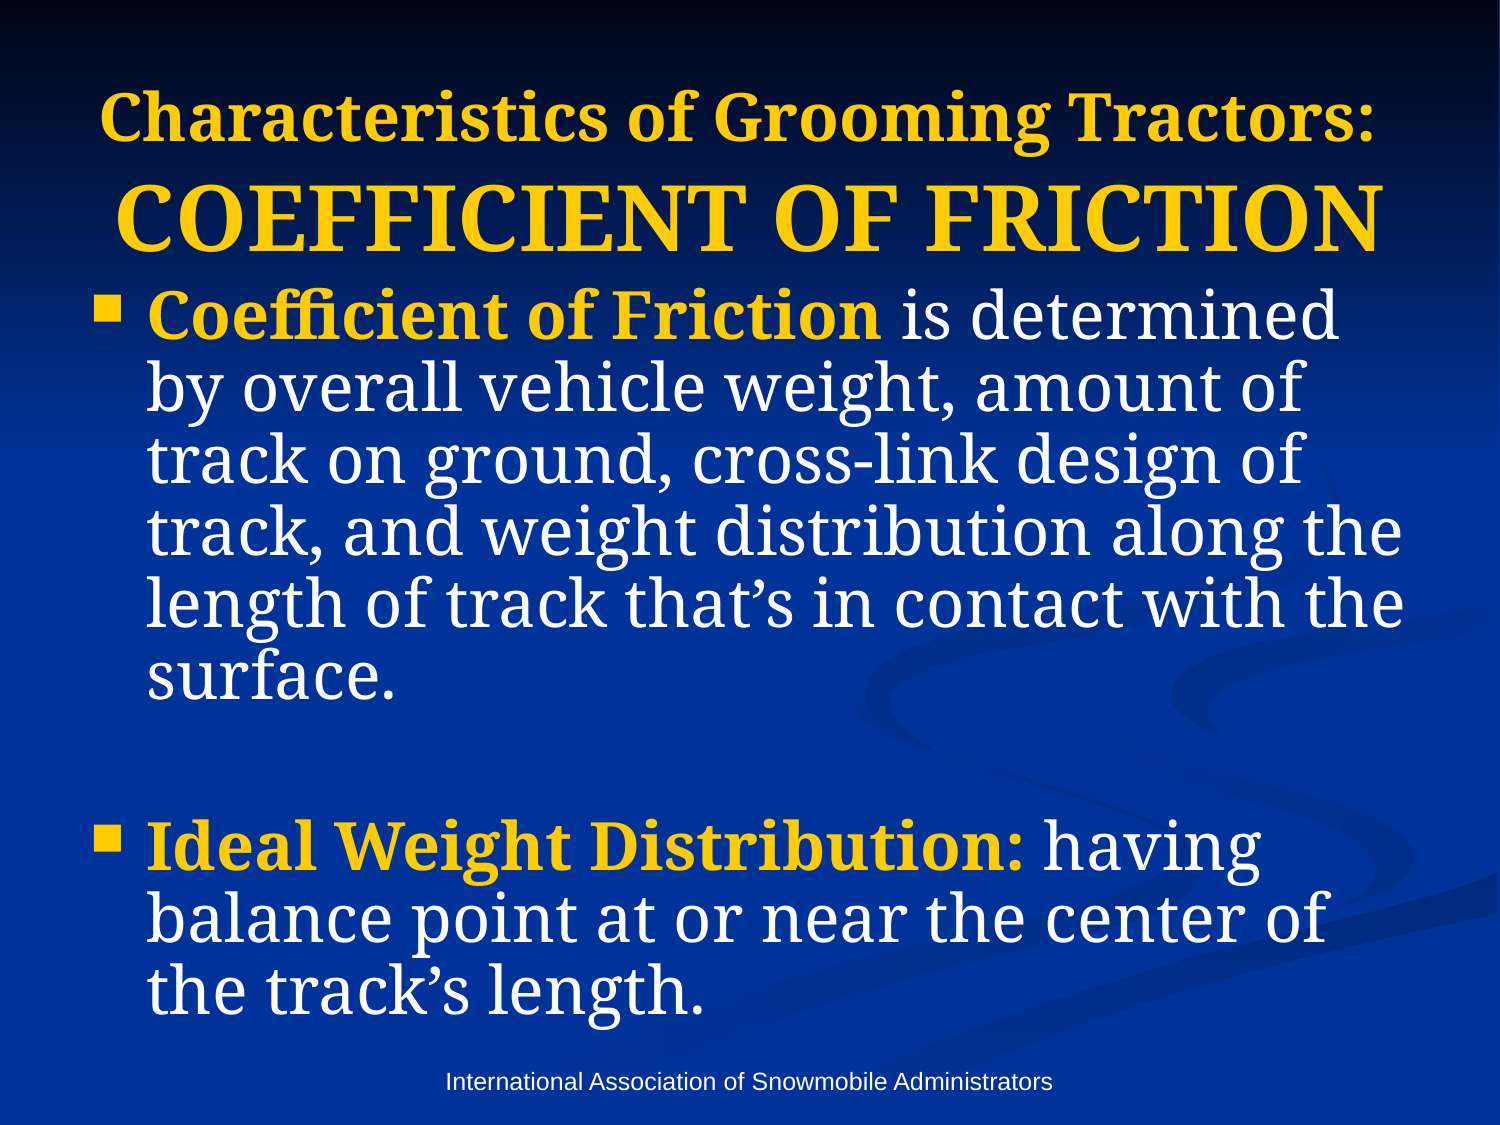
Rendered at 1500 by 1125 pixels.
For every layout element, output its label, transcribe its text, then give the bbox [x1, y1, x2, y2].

footer International Association of Snowmobile Administrators [374, 1024, 1126, 1104]
list Coefficient of Friction is determined by overall vehicle weight, amount of track on ground, cross-link design of track, and weight distribution along the length of track that’s in contact with the surface. Ideal Weight Distribution: having balance point at or near the center of the track’s length. [74, 274, 1426, 976]
title Characteristics of Grooming Tractors: COEFFICIENT OF FRICTION [74, 44, 1426, 274]
